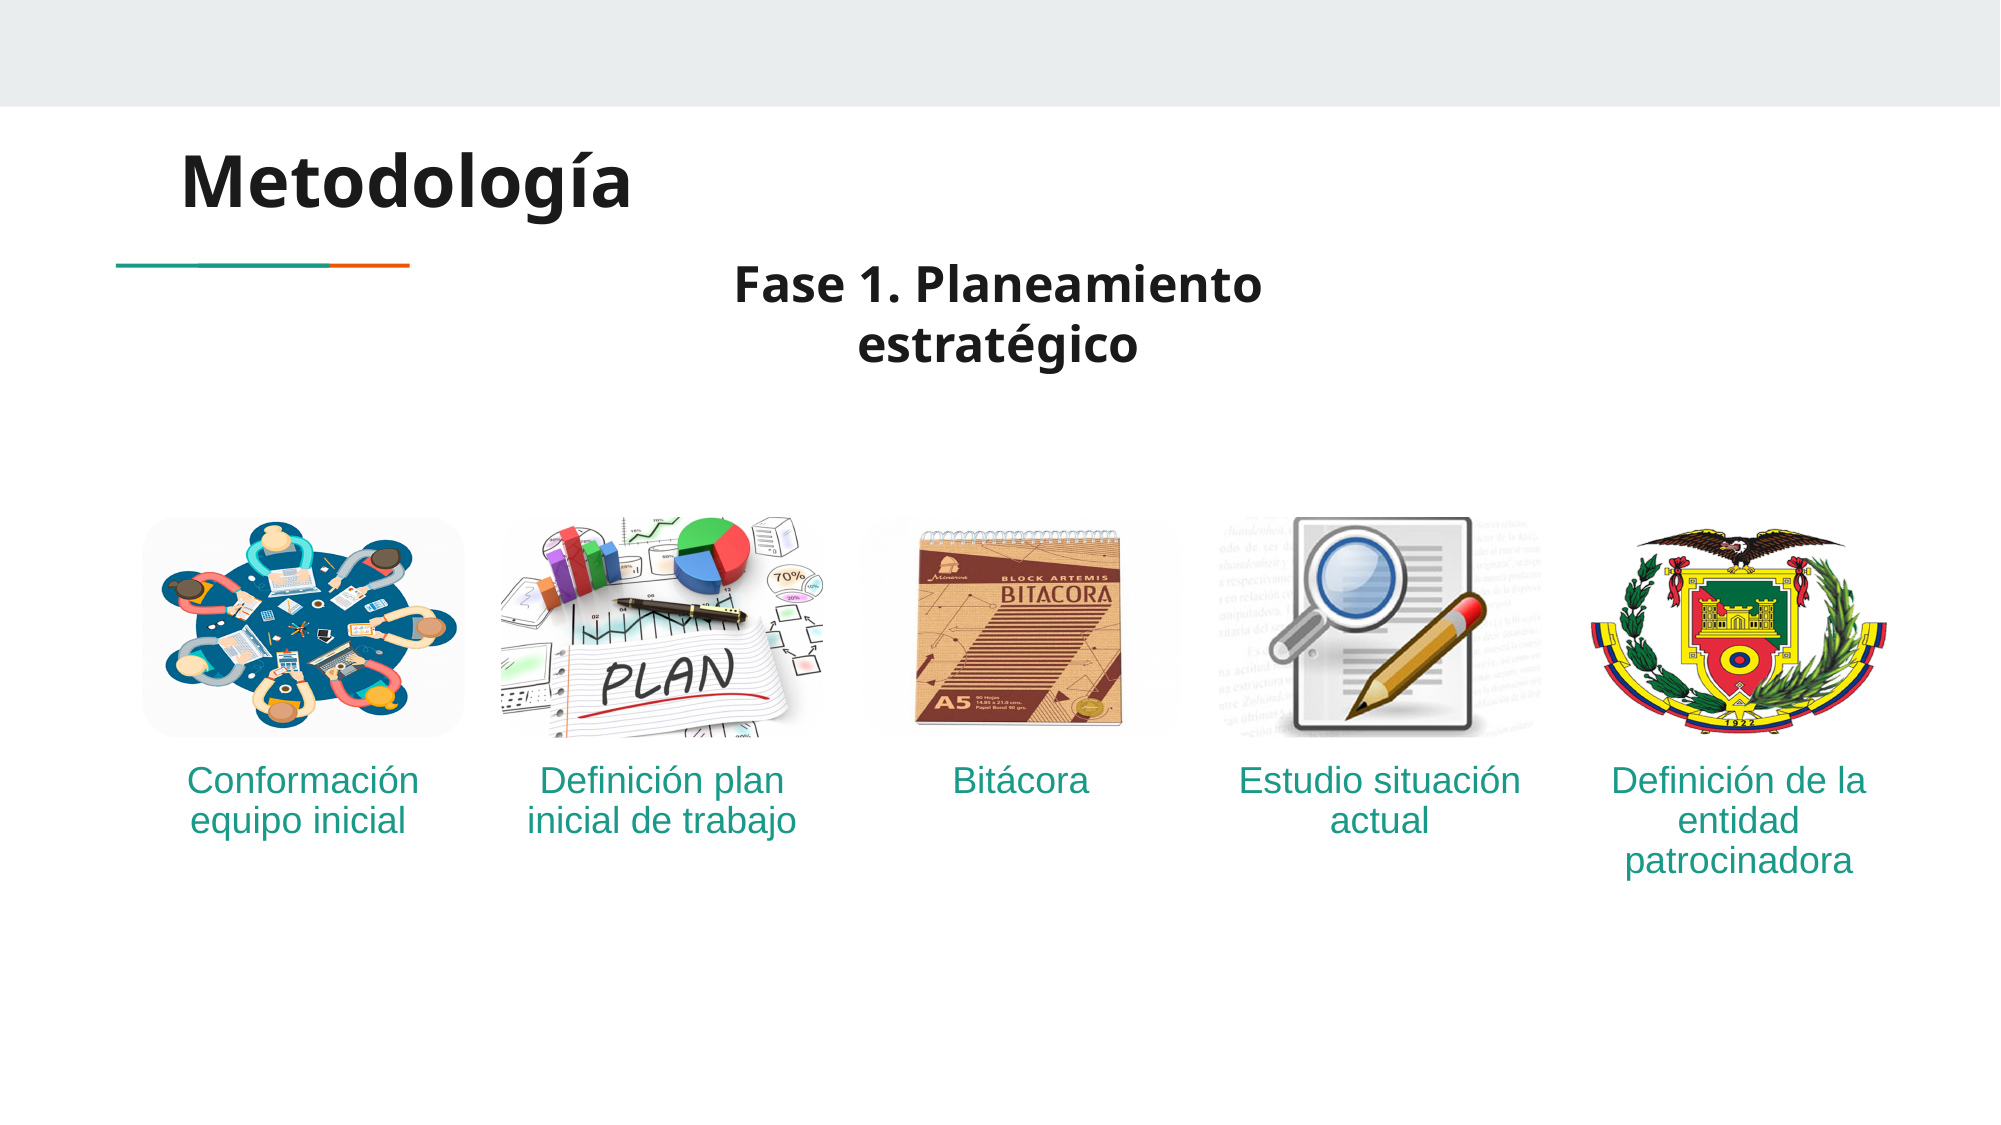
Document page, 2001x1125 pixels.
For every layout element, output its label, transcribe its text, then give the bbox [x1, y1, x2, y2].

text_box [139, 331, 1904, 1044]
title Metodología [159, 115, 1841, 233]
text_box Fase 1. Planeamiento estratégico [574, 232, 1423, 329]
